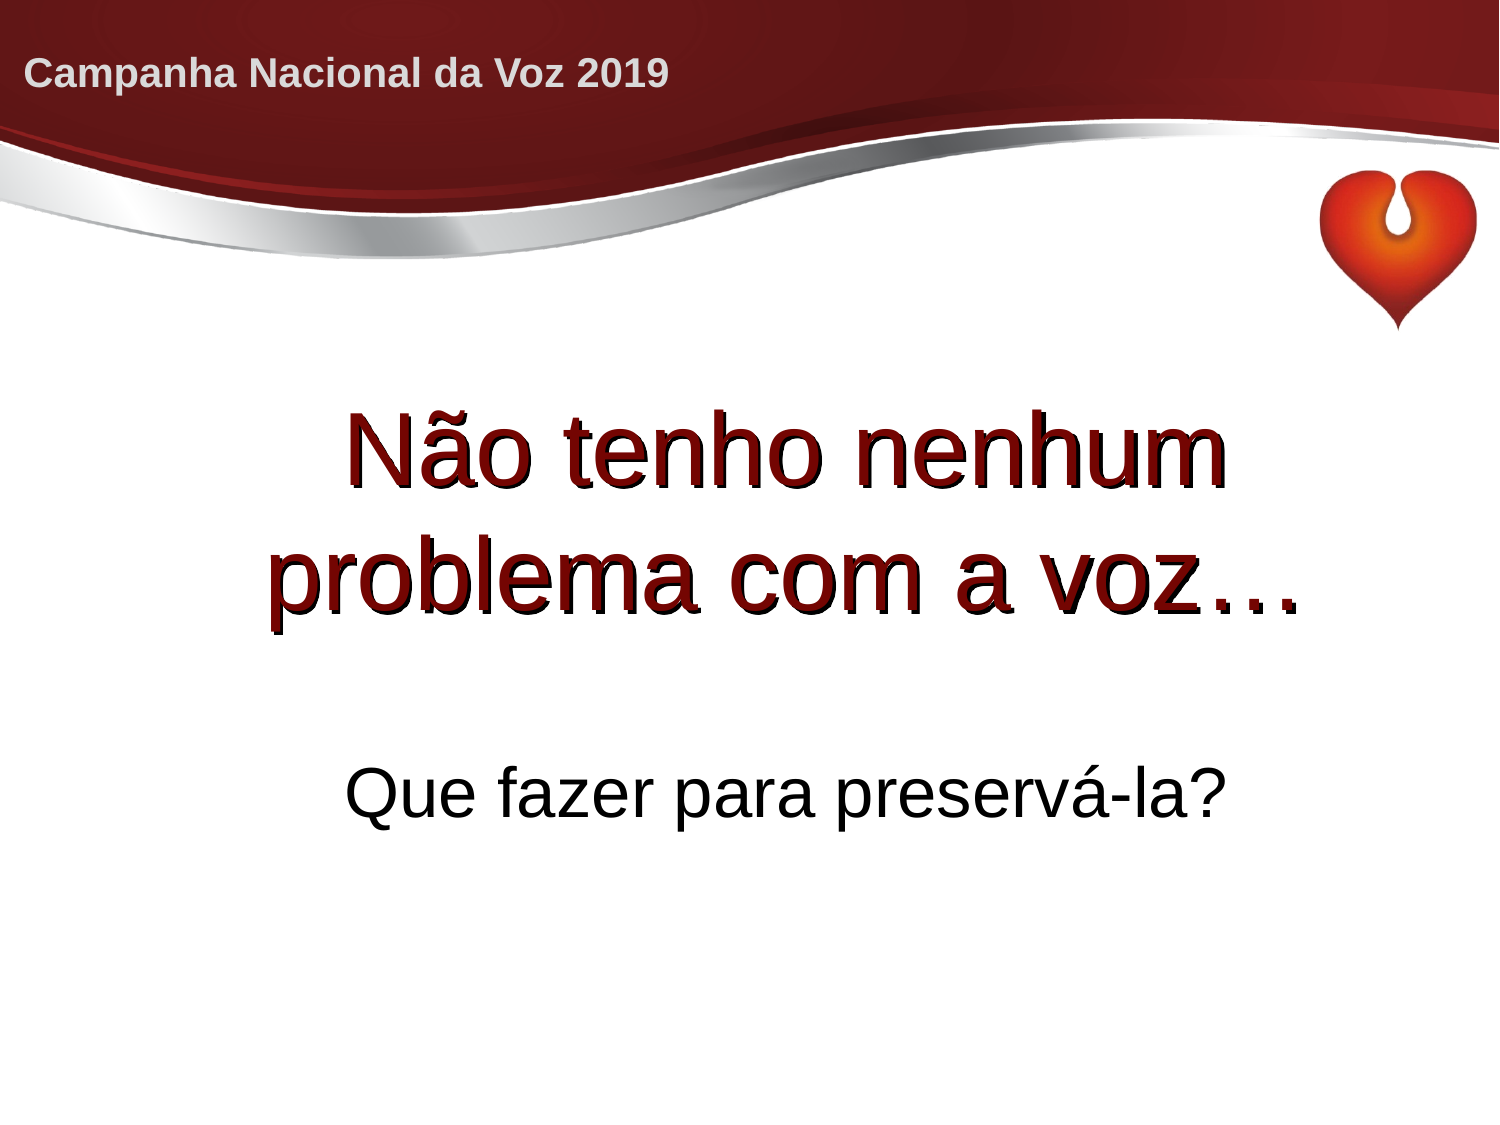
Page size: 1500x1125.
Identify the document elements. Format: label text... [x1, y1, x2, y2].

text_box Que fazer para preservá-la? [329, 739, 1317, 1027]
text_box Não tenho nenhum problema com a voz… [242, 324, 1330, 688]
picture [0, 0, 1500, 342]
